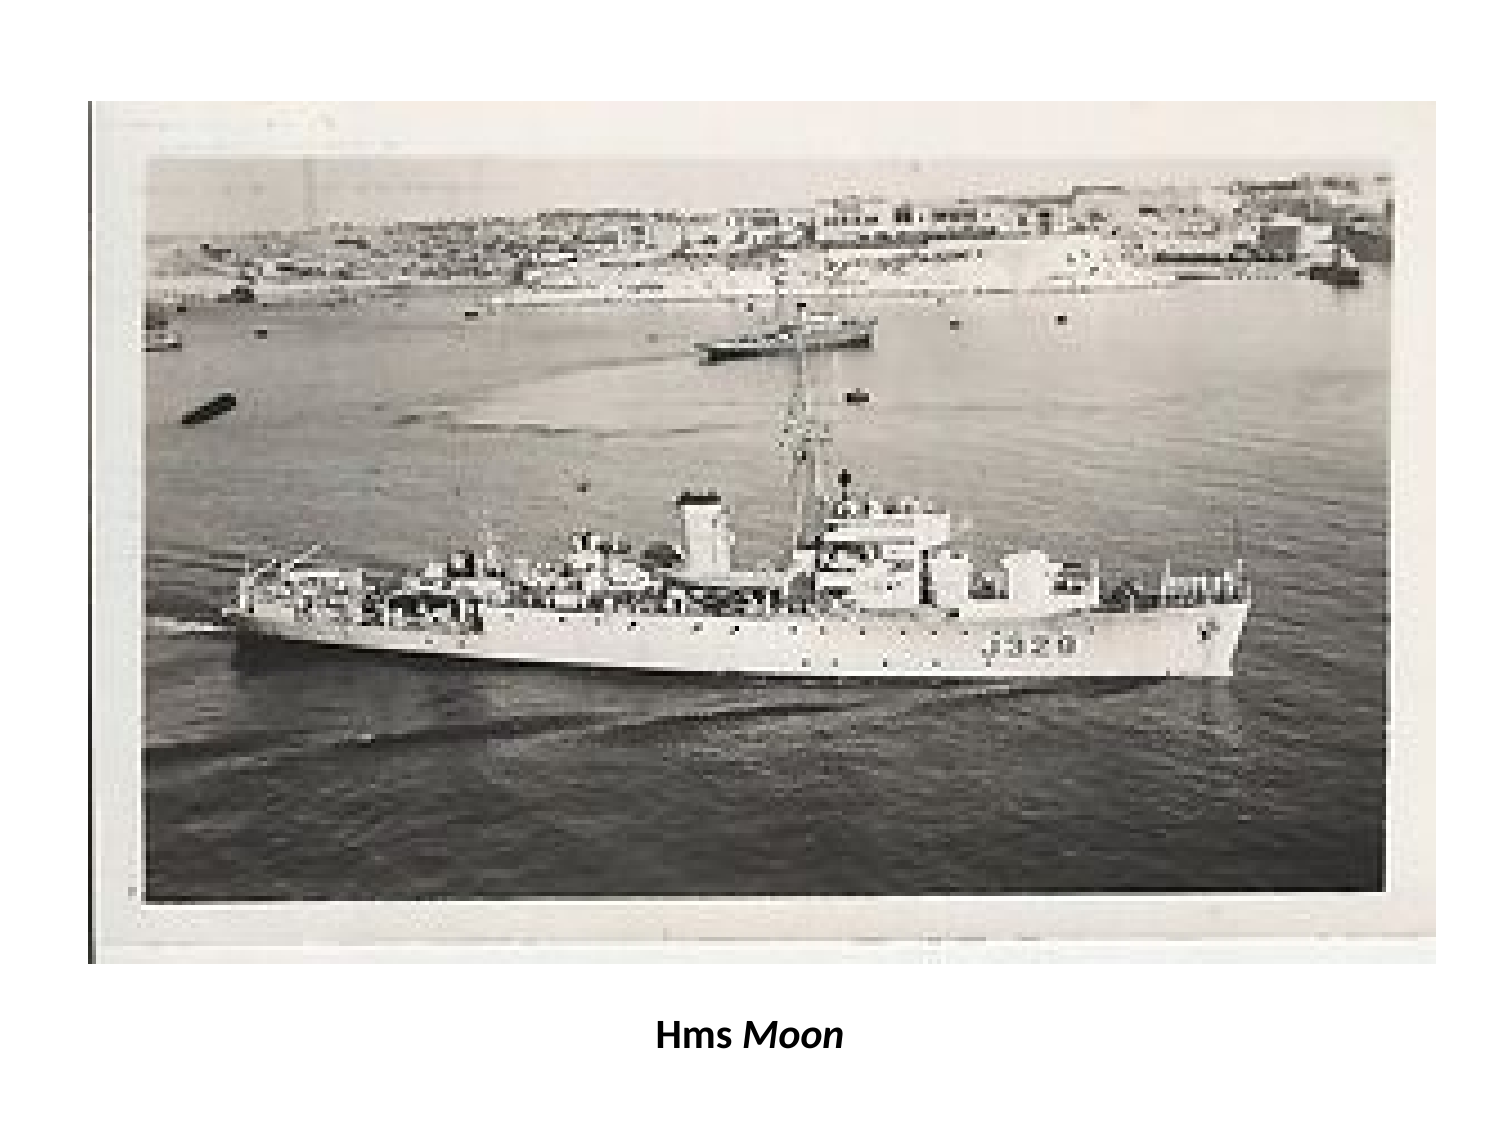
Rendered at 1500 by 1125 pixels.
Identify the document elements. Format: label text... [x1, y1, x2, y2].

picture [88, 101, 1436, 964]
text_box Hms Moon [525, 999, 975, 1065]
